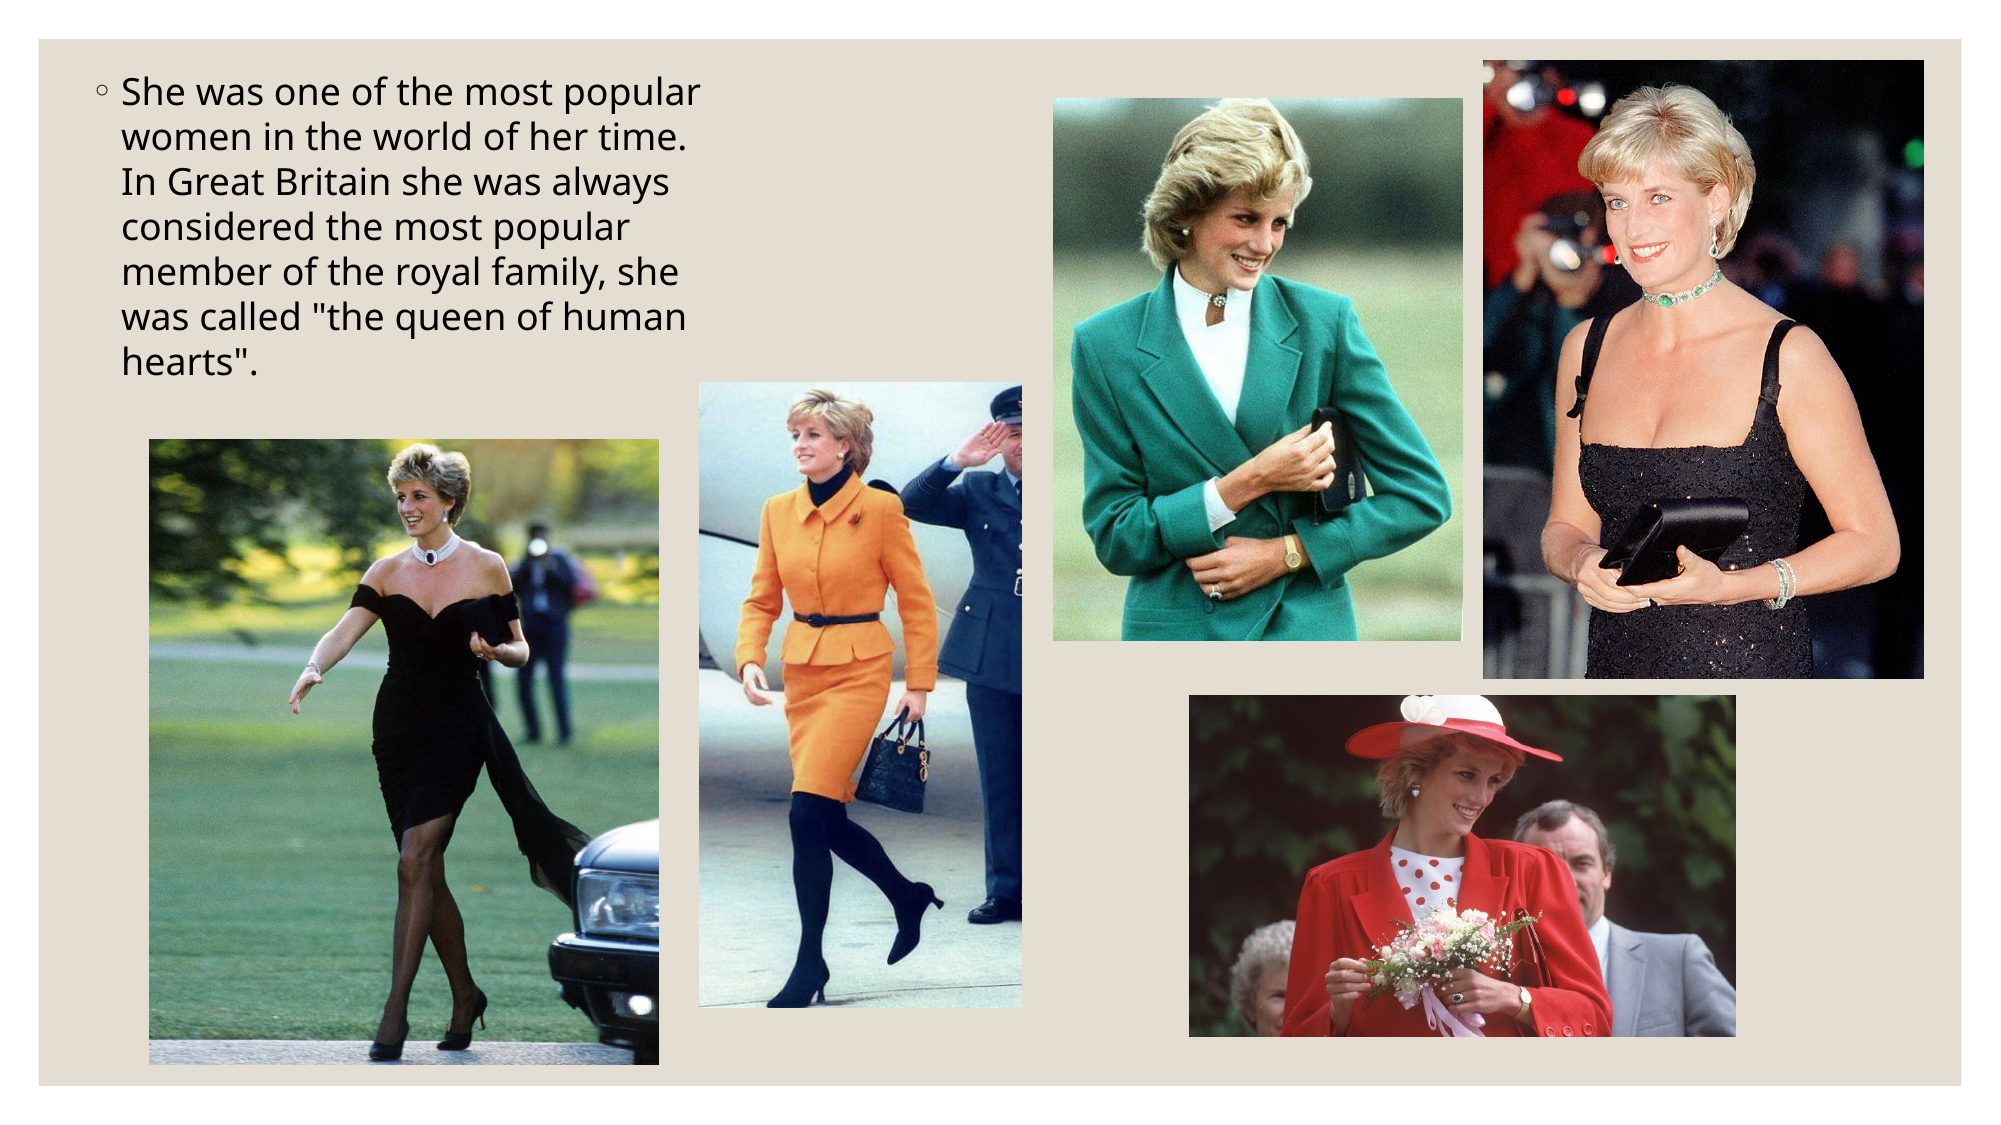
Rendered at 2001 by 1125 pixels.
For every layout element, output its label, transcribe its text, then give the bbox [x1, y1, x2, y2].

picture [1483, 60, 1924, 679]
picture [1053, 98, 1463, 641]
picture [1189, 695, 1736, 1037]
list She was one of the most popular women in the world of her time. In Great Britain she was always considered the most popular member of the royal family, she was called "the queen of human hearts". [76, 60, 733, 706]
picture [699, 382, 1022, 1008]
picture [149, 439, 659, 1065]
